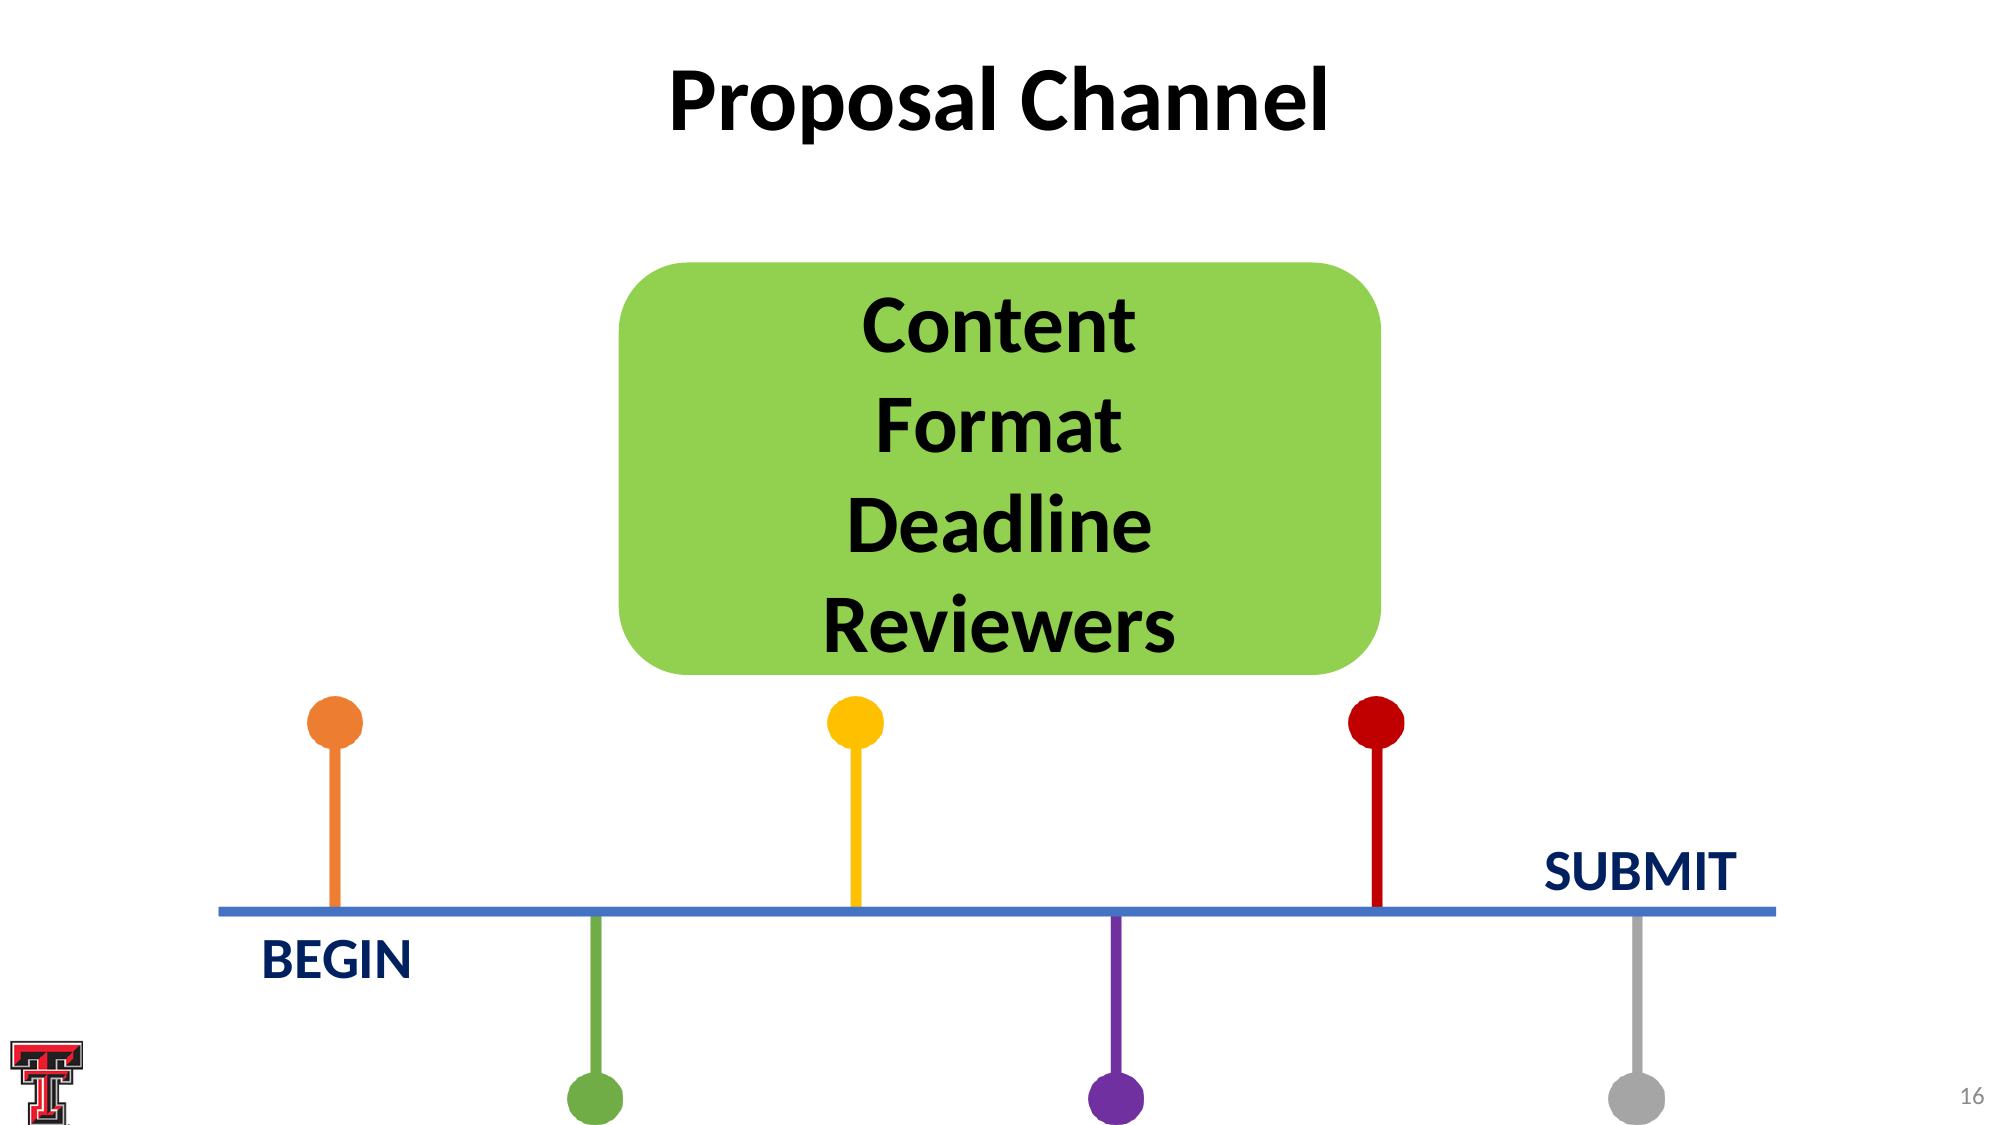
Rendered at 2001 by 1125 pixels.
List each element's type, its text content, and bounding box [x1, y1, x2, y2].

text_box Content Format Deadline Reviewers [616, 260, 1384, 678]
picture [218, 696, 1782, 1125]
slide_number 16 [1788, 1065, 2000, 1125]
title Proposal Channel [99, 0, 1900, 188]
picture [0, 1037, 83, 1125]
